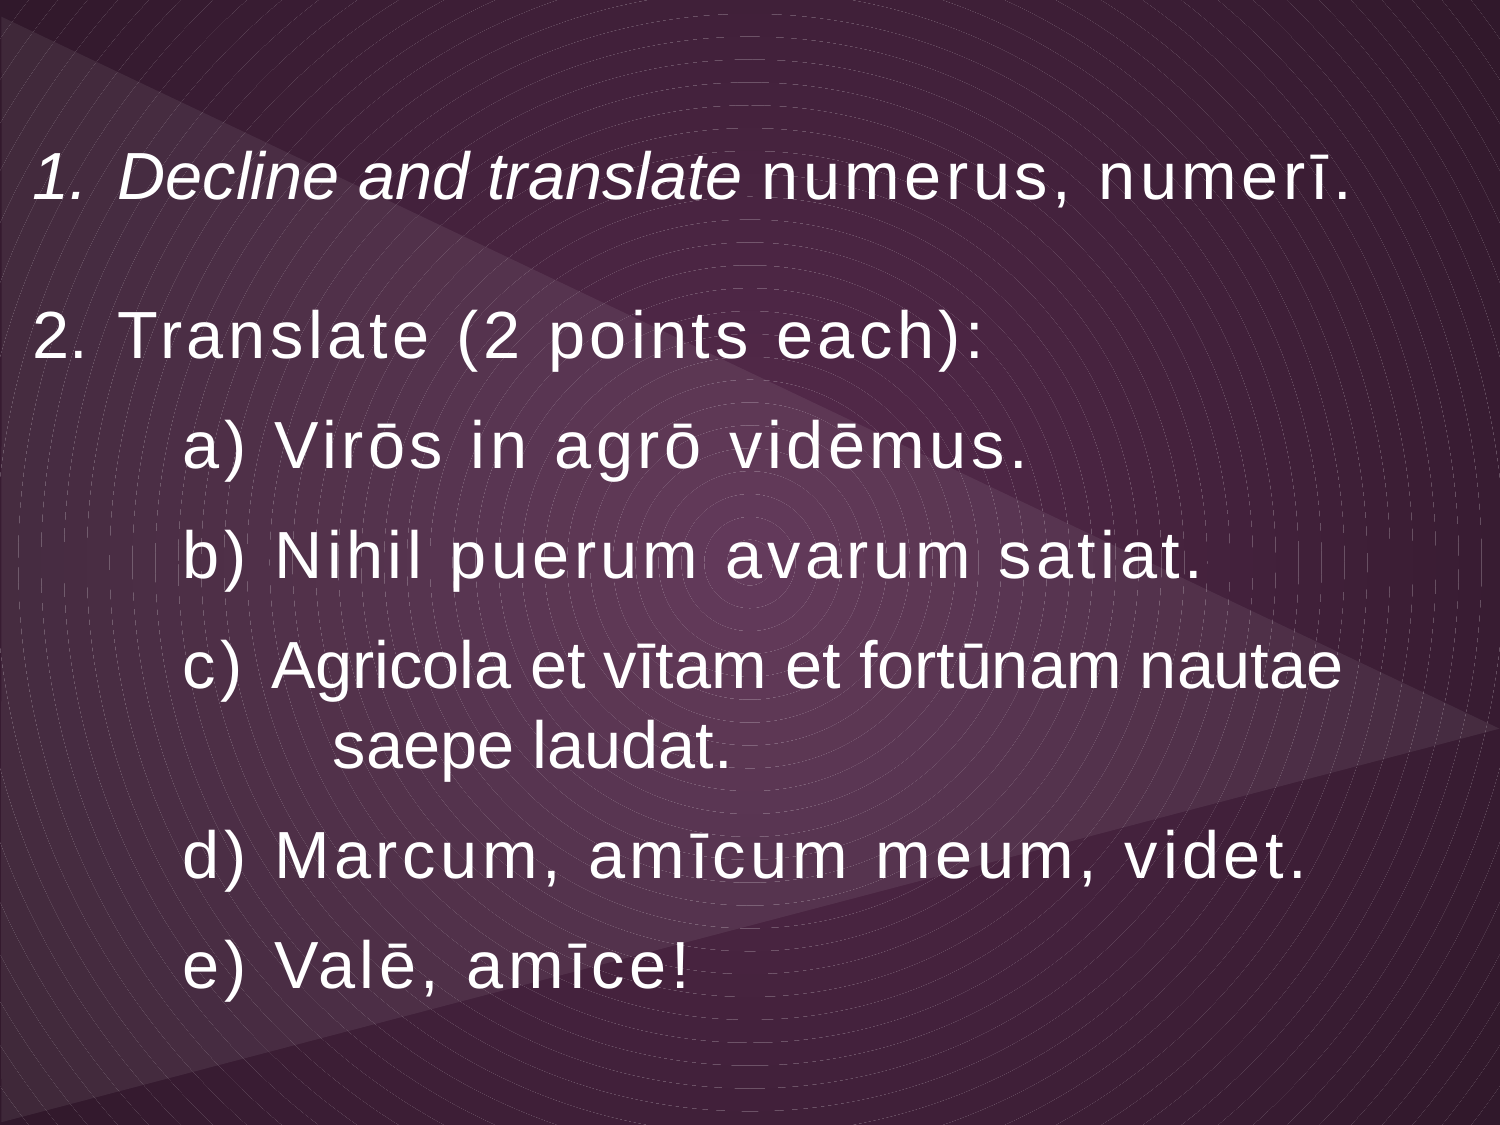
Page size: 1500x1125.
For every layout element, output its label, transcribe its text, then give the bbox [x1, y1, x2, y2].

text_box Decline and translate numerus, numerī. Translate (2 points each): a) Virōs in agrō vidēmus. b) Nihil puerum avarum satiat. c) Agricola et vītam et fortūnam nautae saepe laudat. d) Marcum, amīcum meum, videt. e) Valē, amīce! [18, 125, 1500, 1010]
